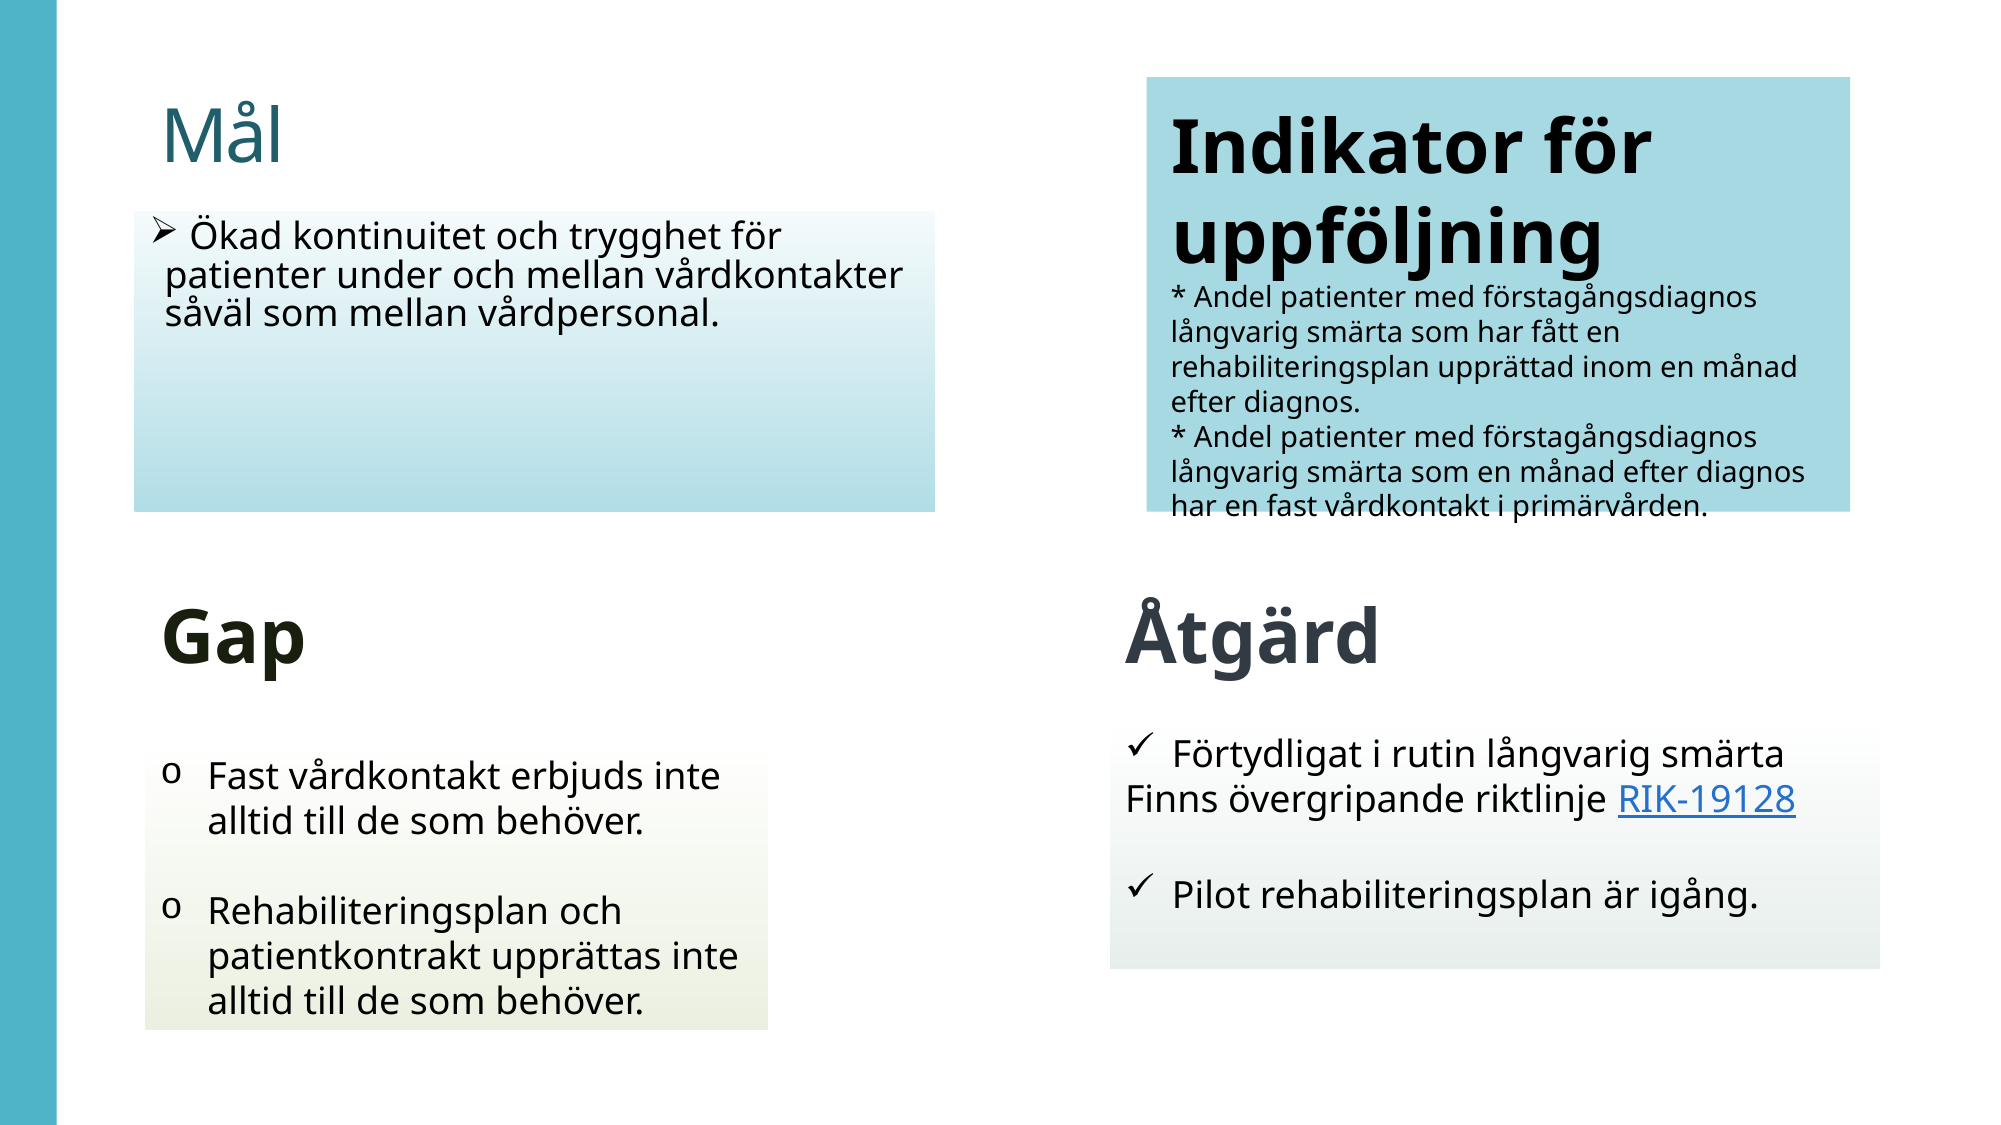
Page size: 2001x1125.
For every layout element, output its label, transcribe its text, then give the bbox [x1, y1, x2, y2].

text_box Fast vårdkontakt erbjuds inte alltid till de som behöver. Rehabiliteringsplan och patientkontrakt upprättas inte alltid till de som behöver. [145, 744, 768, 1030]
text_box Åtgärd [1110, 578, 1438, 686]
text_box * Andel patienter med förstagångsdiagnos långvarig smärta som har fått en rehabiliteringsplan upprättad inom en månad efter diagnos. * Andel patienter med förstagångsdiagnos långvarig smärta som en månad efter diagnos har en fast vårdkontakt i primärvården. [1155, 270, 1833, 576]
title Mål [145, 0, 924, 186]
text_box [1146, 77, 1155, 512]
text_box [1833, 77, 1851, 512]
text_box Gap [145, 578, 1110, 686]
text_box Förtydligat i rutin långvarig smärta Finns övergripande riktlinje RIK-19128 Pilot rehabiliteringsplan är igång. [1110, 722, 1881, 969]
text_box Indikator för uppföljning [1155, 37, 1833, 270]
list Ökad kontinuitet och trygghet för patienter under och mellan vårdkontakter såväl som mellan vårdpersonal. [134, 211, 935, 512]
